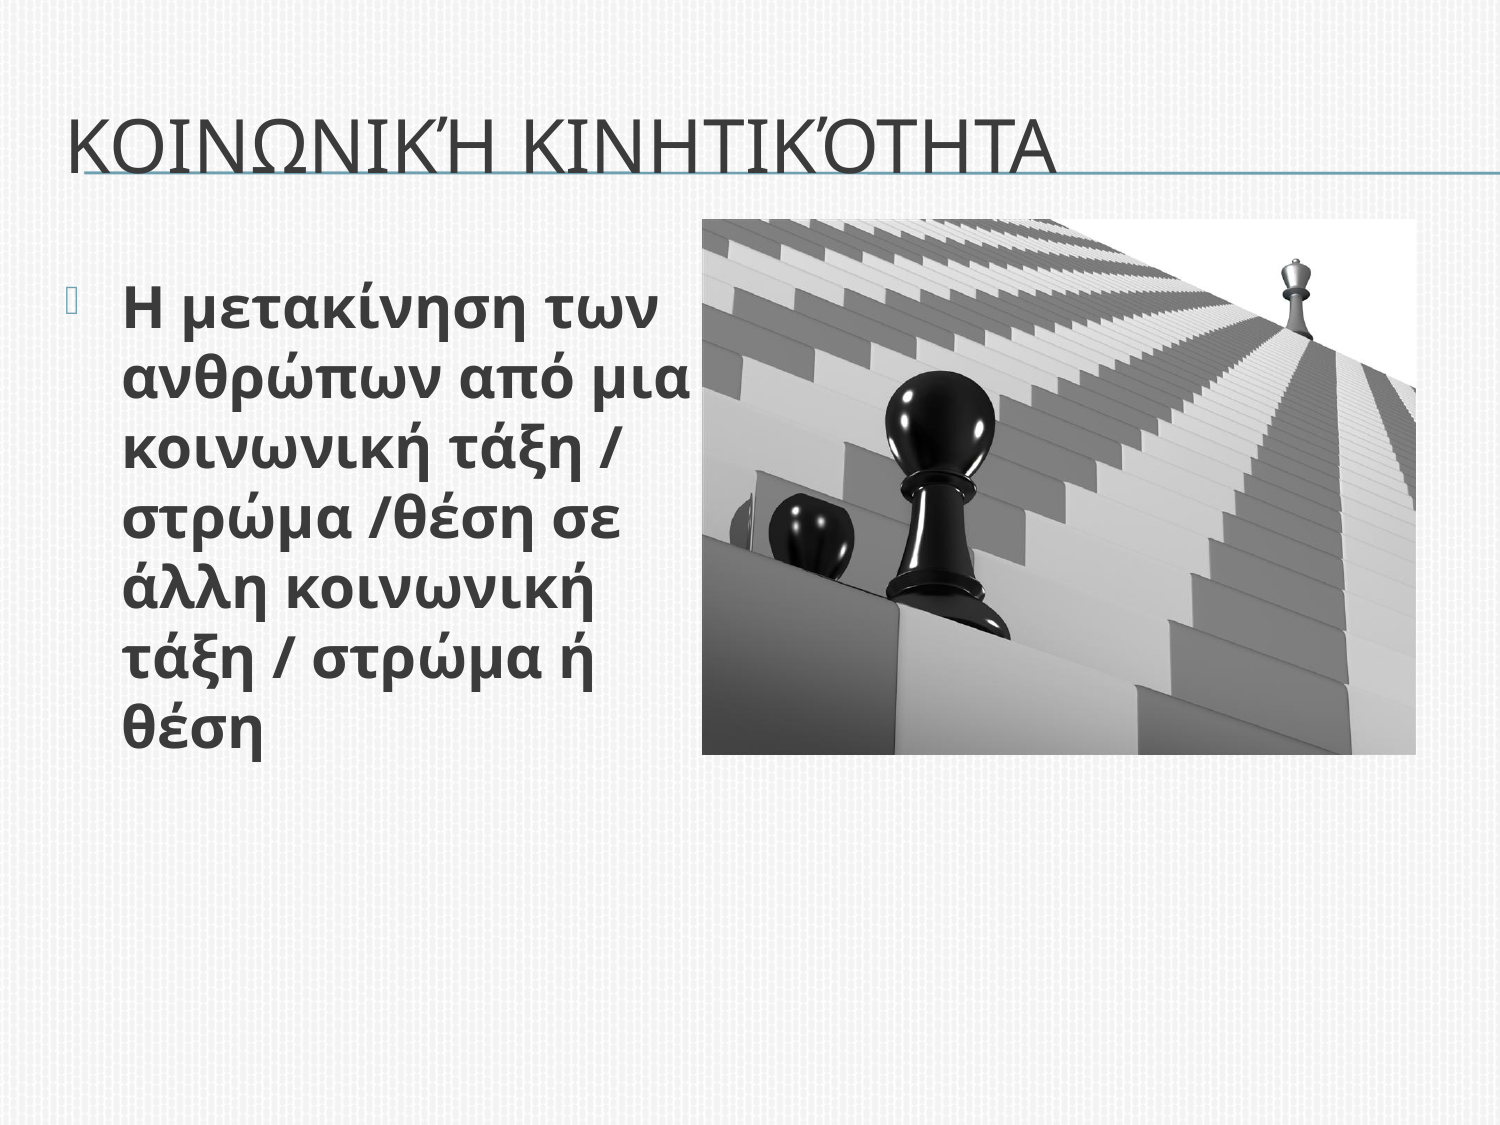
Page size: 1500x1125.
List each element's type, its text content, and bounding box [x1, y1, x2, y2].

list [702, 219, 1416, 755]
list Η μετακίνηση των ανθρώπων από μια κοινωνική τάξη / στρώμα /θέση σε άλλη κοινωνική τάξη / στρώμα ή θέση [50, 262, 738, 1038]
title Κοινωνική κινητικότητα [49, 75, 1475, 213]
